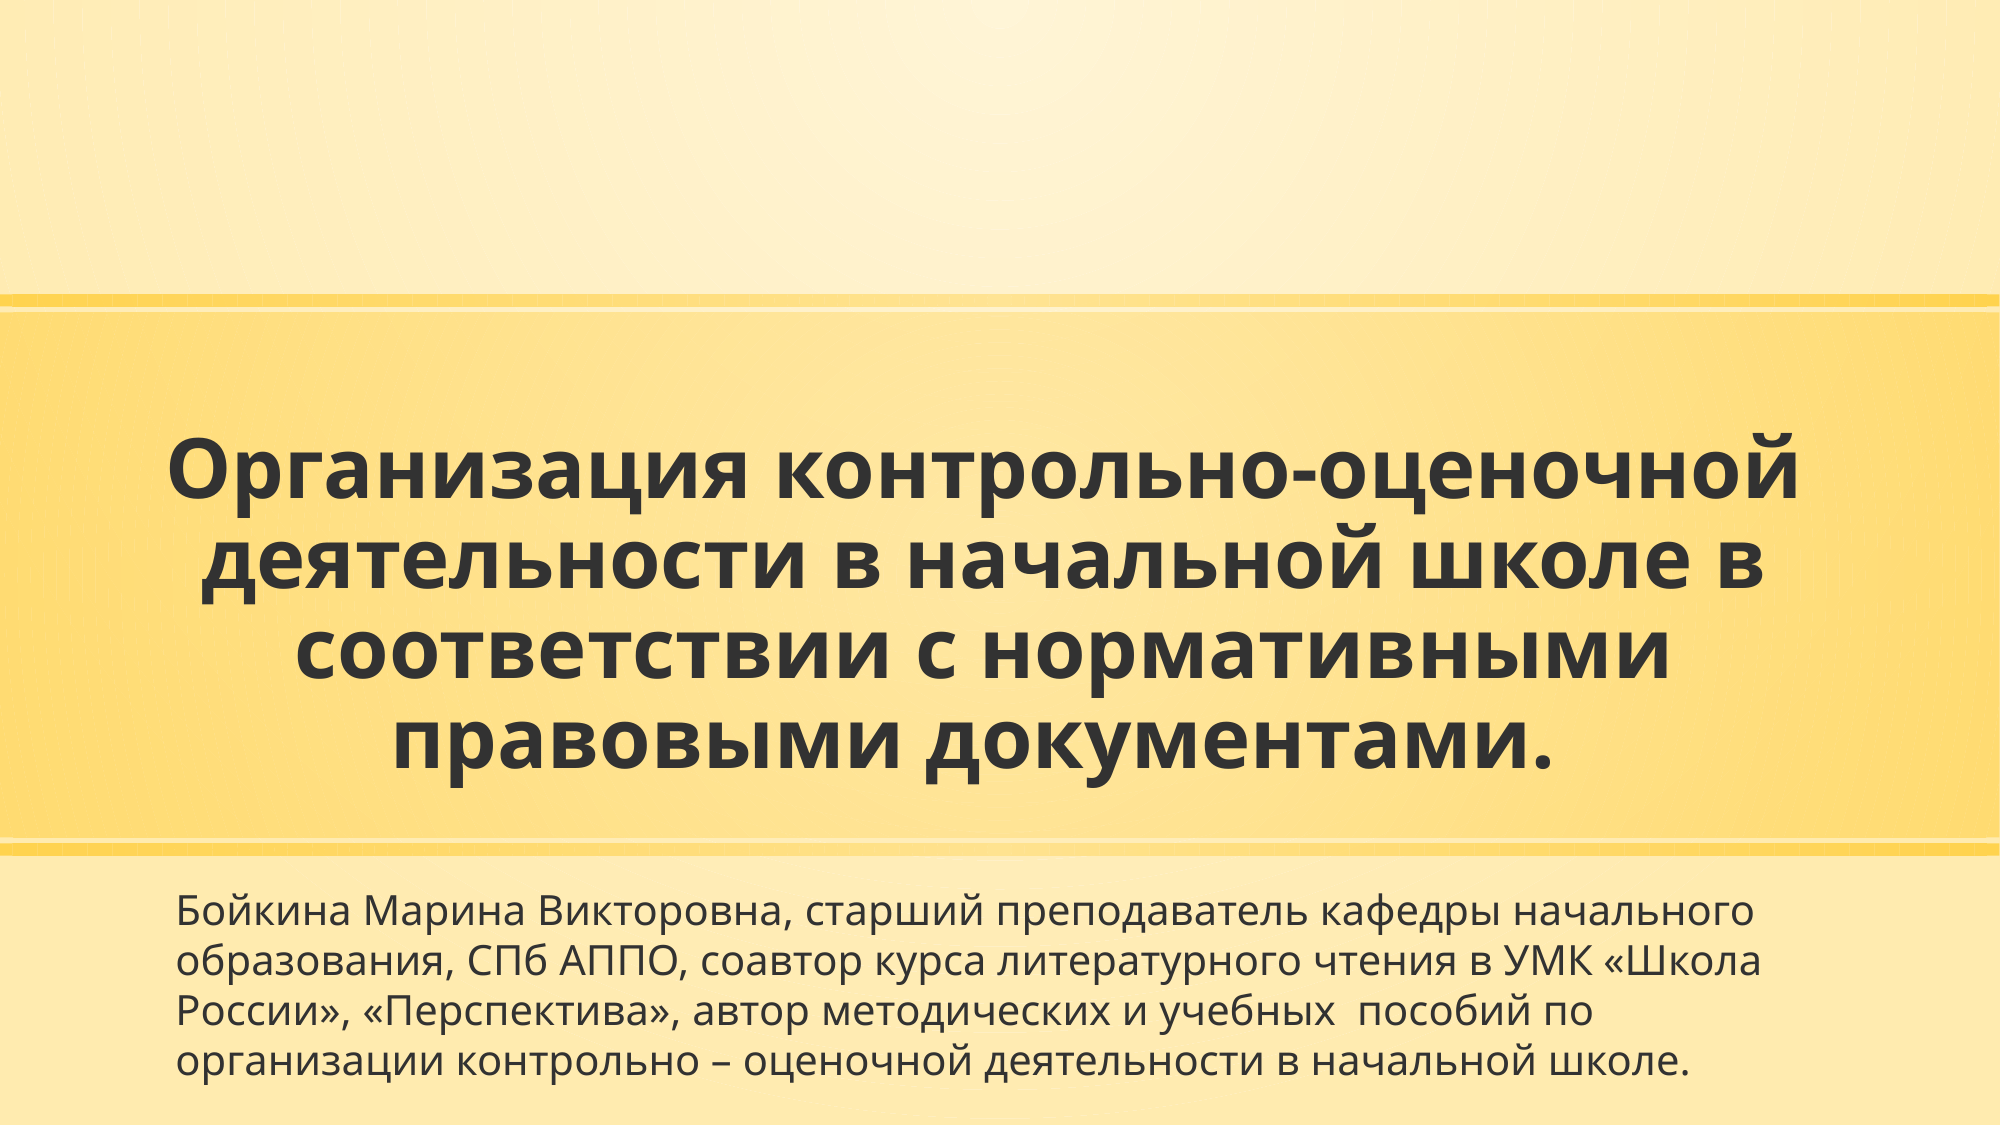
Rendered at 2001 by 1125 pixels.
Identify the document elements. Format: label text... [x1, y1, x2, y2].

title Организация контрольно-оценочной деятельности в начальной школе в соответствии с нормативными правовыми документами. [42, 295, 1927, 795]
text_box Бойкина Марина Викторовна, старший преподаватель кафедры начального образования, СПб АППО, соавтор курса литературного чтения в УМК «Школа России», «Перспектива», автор методических и учебных пособий по организации контрольно – оценочной деятельности в начальной школе. [160, 876, 1877, 1092]
